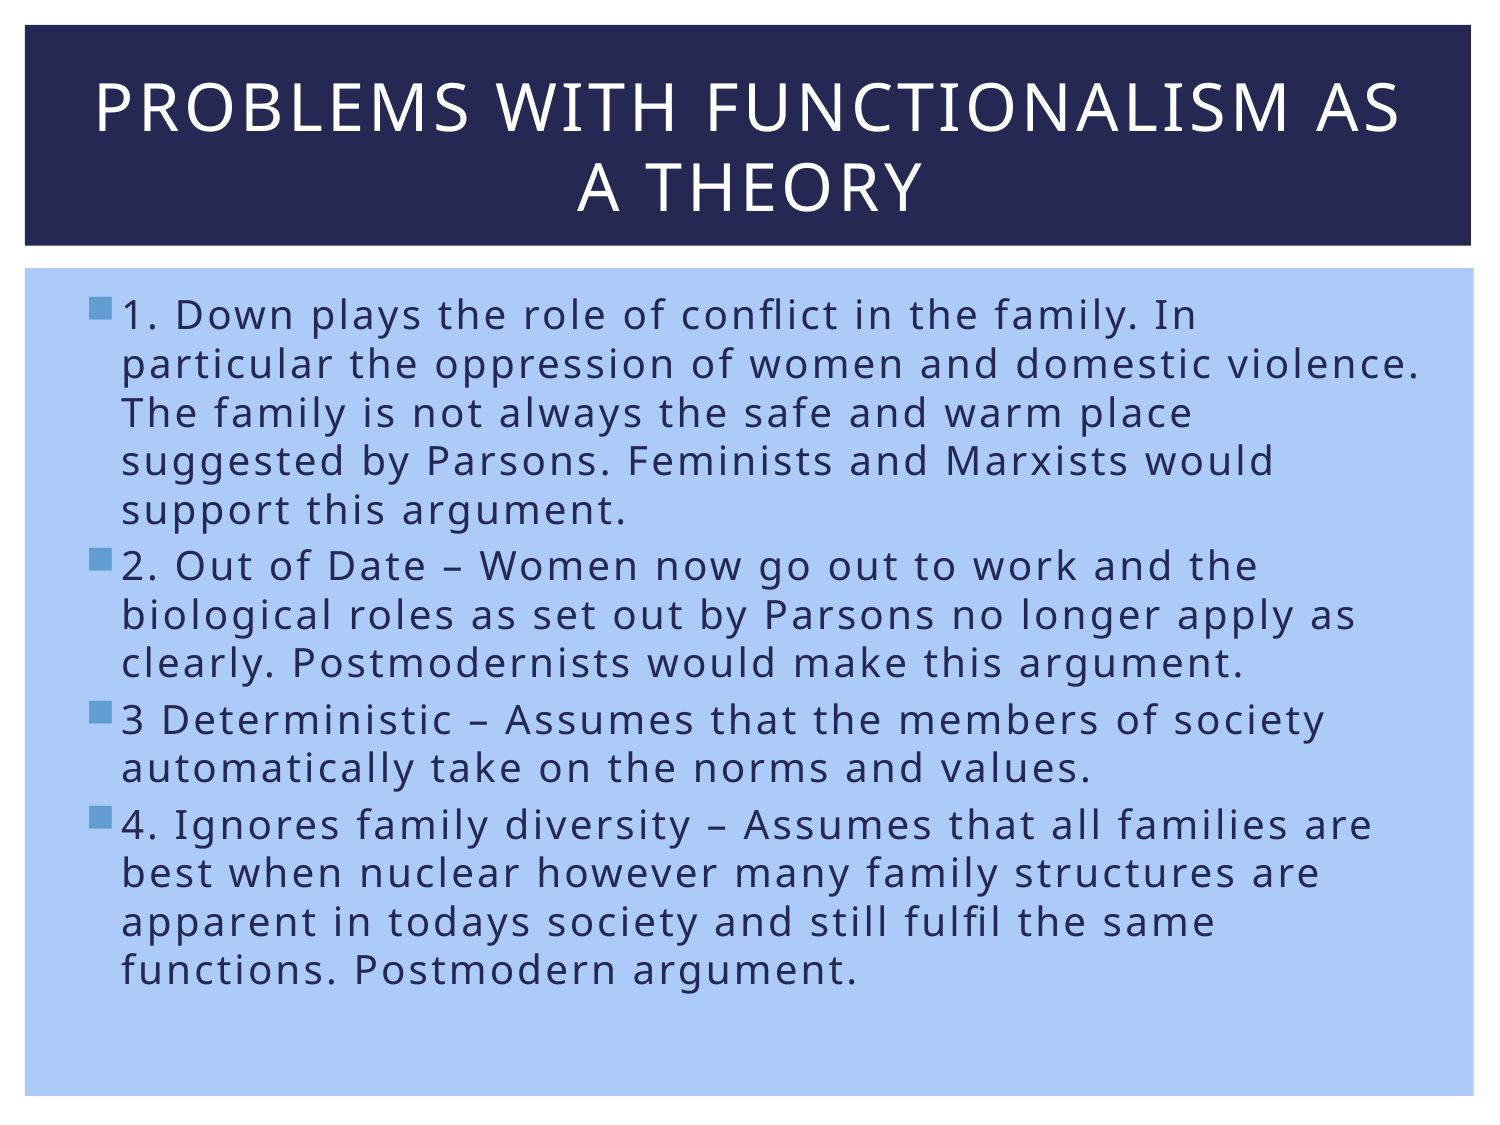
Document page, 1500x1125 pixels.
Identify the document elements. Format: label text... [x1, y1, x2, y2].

list 1. Down plays the role of conflict in the family. In particular the oppression of women and domestic violence. The family is not always the safe and warm place suggested by Parsons. Feminists and Marxists would support this argument. 2. Out of Date – Women now go out to work and the biological roles as set out by Parsons no longer apply as clearly. Postmodernists would make this argument. 3 Deterministic – Assumes that the members of society automatically take on the norms and values. 4. Ignores family diversity – Assumes that all families are best when nuclear however many family structures are apparent in todays society and still fulfil the same functions. Postmodern argument. [62, 281, 1442, 1005]
title Problems with functionalism as a theory [62, 58, 1438, 232]
